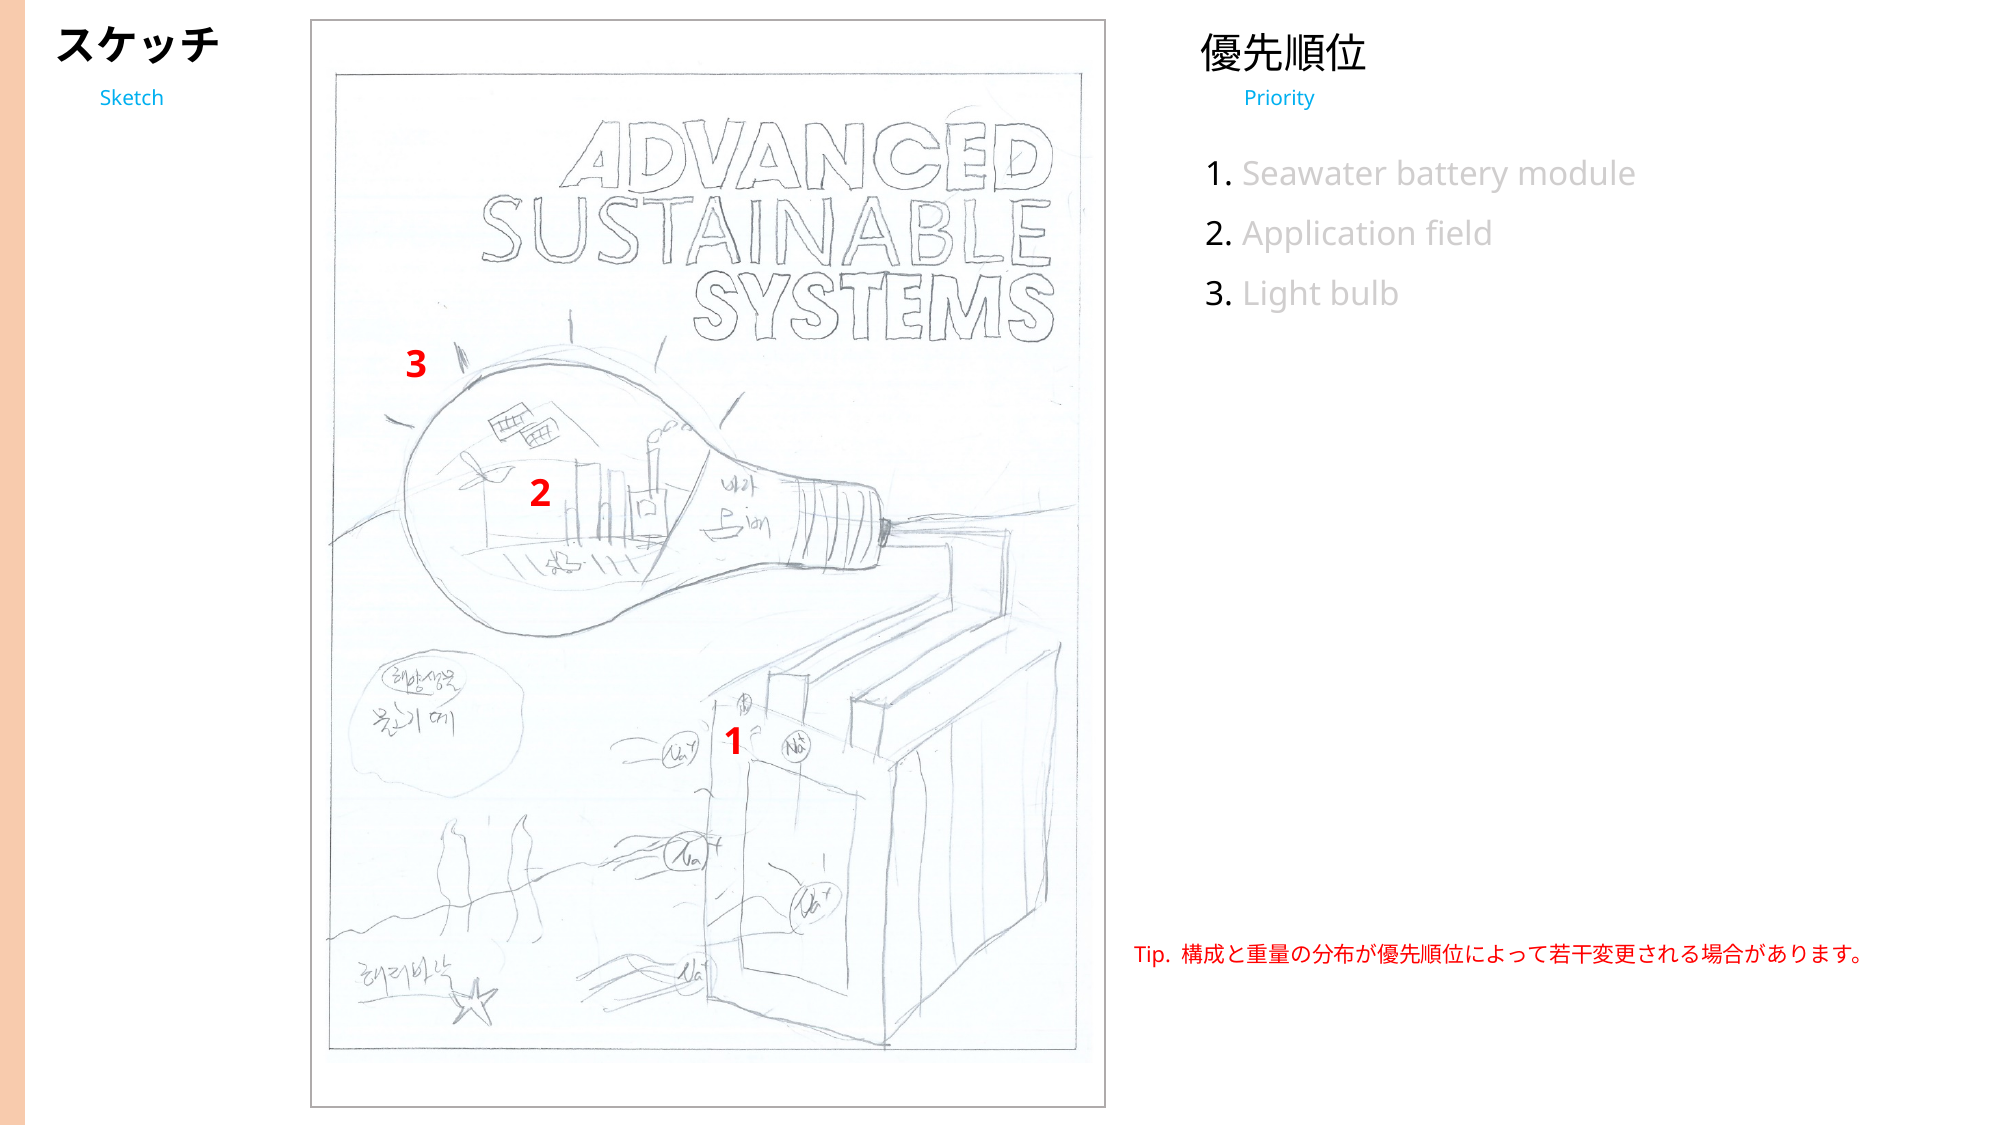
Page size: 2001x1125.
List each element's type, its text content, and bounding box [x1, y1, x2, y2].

picture [319, 59, 1100, 1063]
text_box [310, 19, 1106, 1108]
text_box 優先順位 [1185, 19, 1401, 85]
text_box 1. Seawater battery module 2. Application field 3. Light bulb [1190, 124, 1941, 439]
text_box Tip. 構成と重量の分布が優先順位によって若干変更される場合があります。 [1119, 933, 1889, 975]
text_box スケッチ [39, 11, 306, 77]
text_box Priority [1229, 77, 1358, 117]
text_box Sketch [84, 77, 213, 117]
text_box [0, 0, 26, 1125]
